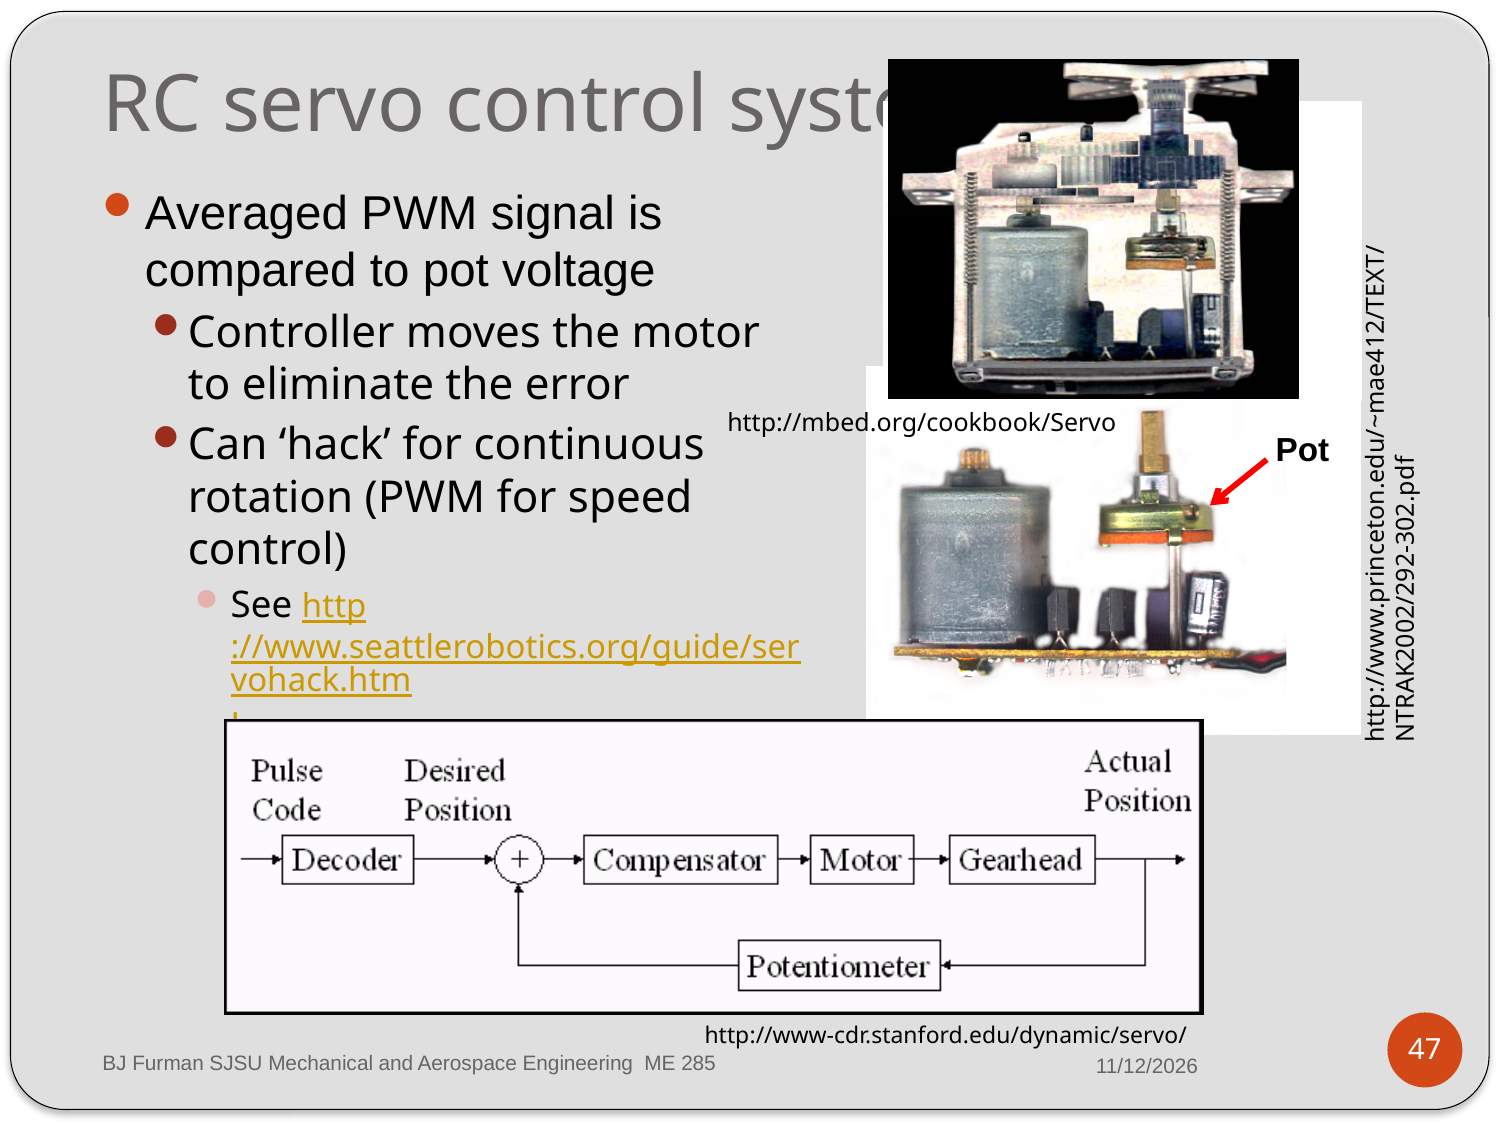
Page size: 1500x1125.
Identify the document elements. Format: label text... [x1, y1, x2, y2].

text_box http://mbed.org/cookbook/Servo [712, 398, 860, 444]
picture [223, 59, 1362, 1015]
text_box http://www-cdr.stanford.edu/dynamic/servo/ [689, 1023, 1203, 1056]
footer BJ Furman SJSU Mechanical and Aerospace Engineering ME 285 [87, 1037, 825, 1088]
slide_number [1012, 1043, 1213, 1088]
title RC servo control system [87, 45, 1351, 163]
list Averaged PWM signal is compared to pot voltage Controller moves the motor to eliminate the error Can ‘hack’ for continuous rotation (PWM for speed control) See http://www.seattlerobotics.org/guide/servohack.html [87, 174, 825, 732]
slide_number 47 [1387, 1012, 1463, 1088]
text_box http://www.princeton.edu/~mae412/TEXT/NTRAK2002/292-302.pdf [1351, 44, 1427, 758]
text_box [1209, 421, 1361, 506]
